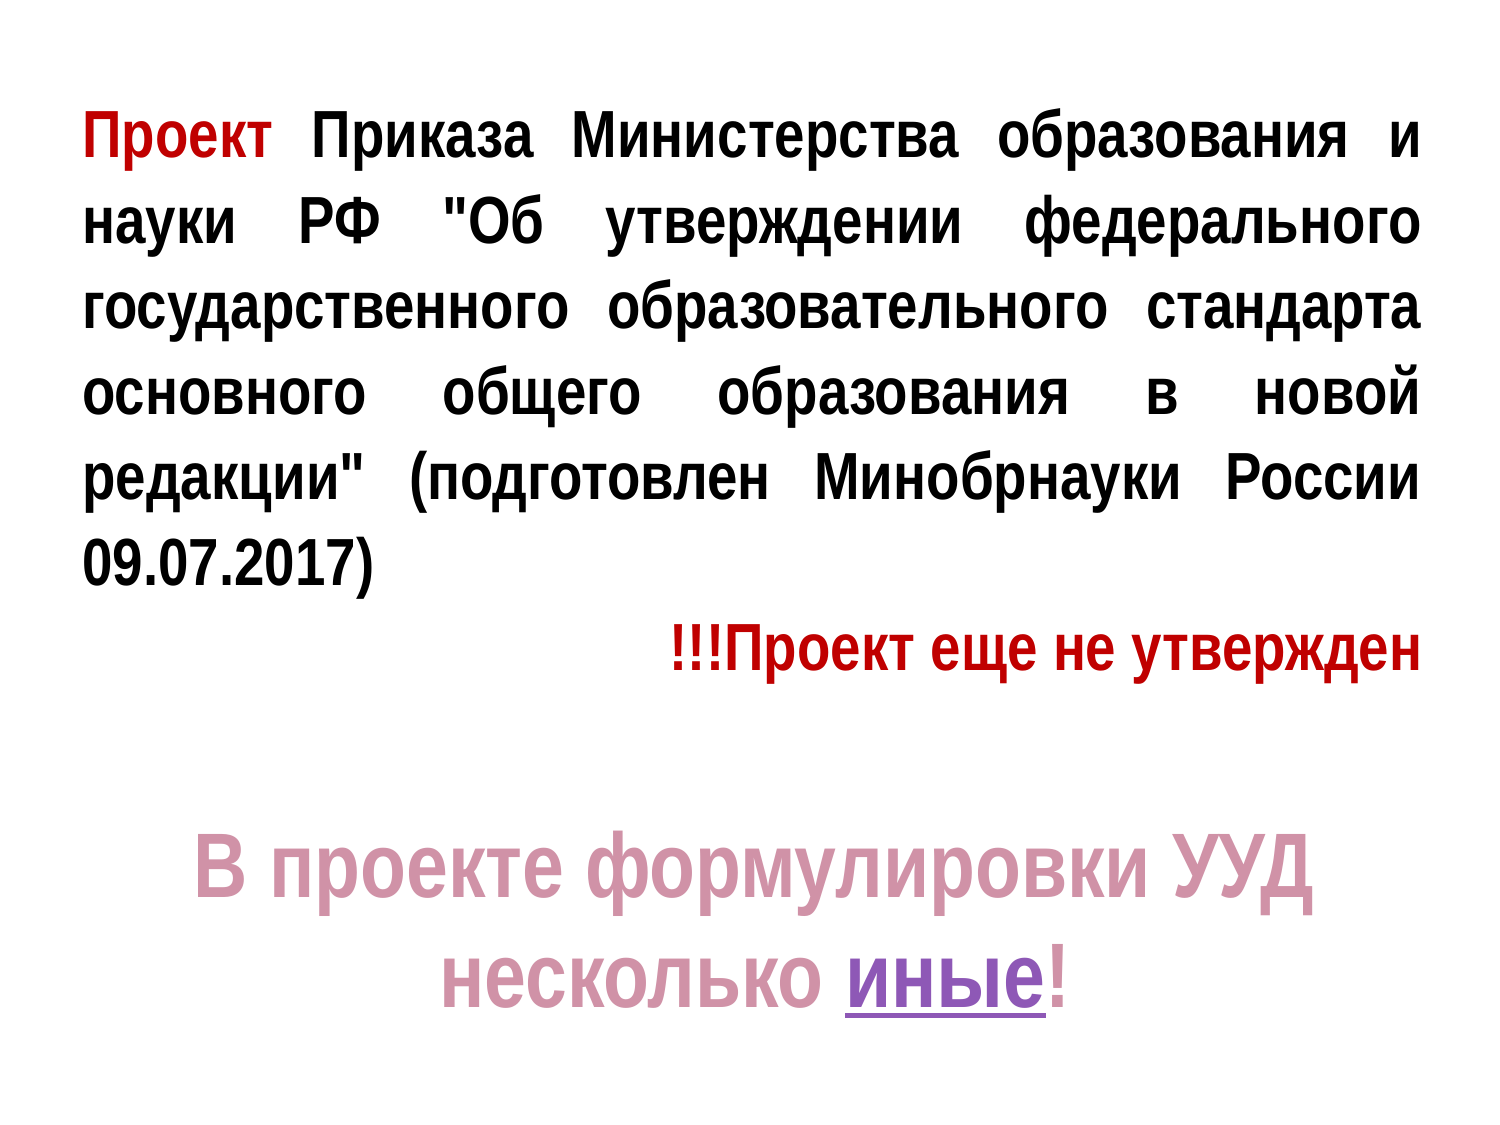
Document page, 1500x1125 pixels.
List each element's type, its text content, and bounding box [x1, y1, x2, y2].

text_box В проекте формулировки УУД несколько иные! [69, 798, 1441, 1034]
text_box Проект Приказа Министерства образования и науки РФ "Об утверждении федерального государственного образовательного стандарта основного общего образования в новой редакции" (подготовлен Минобрнауки России 09.07.2017) !!!Проект еще не утвержден [67, 78, 1438, 692]
